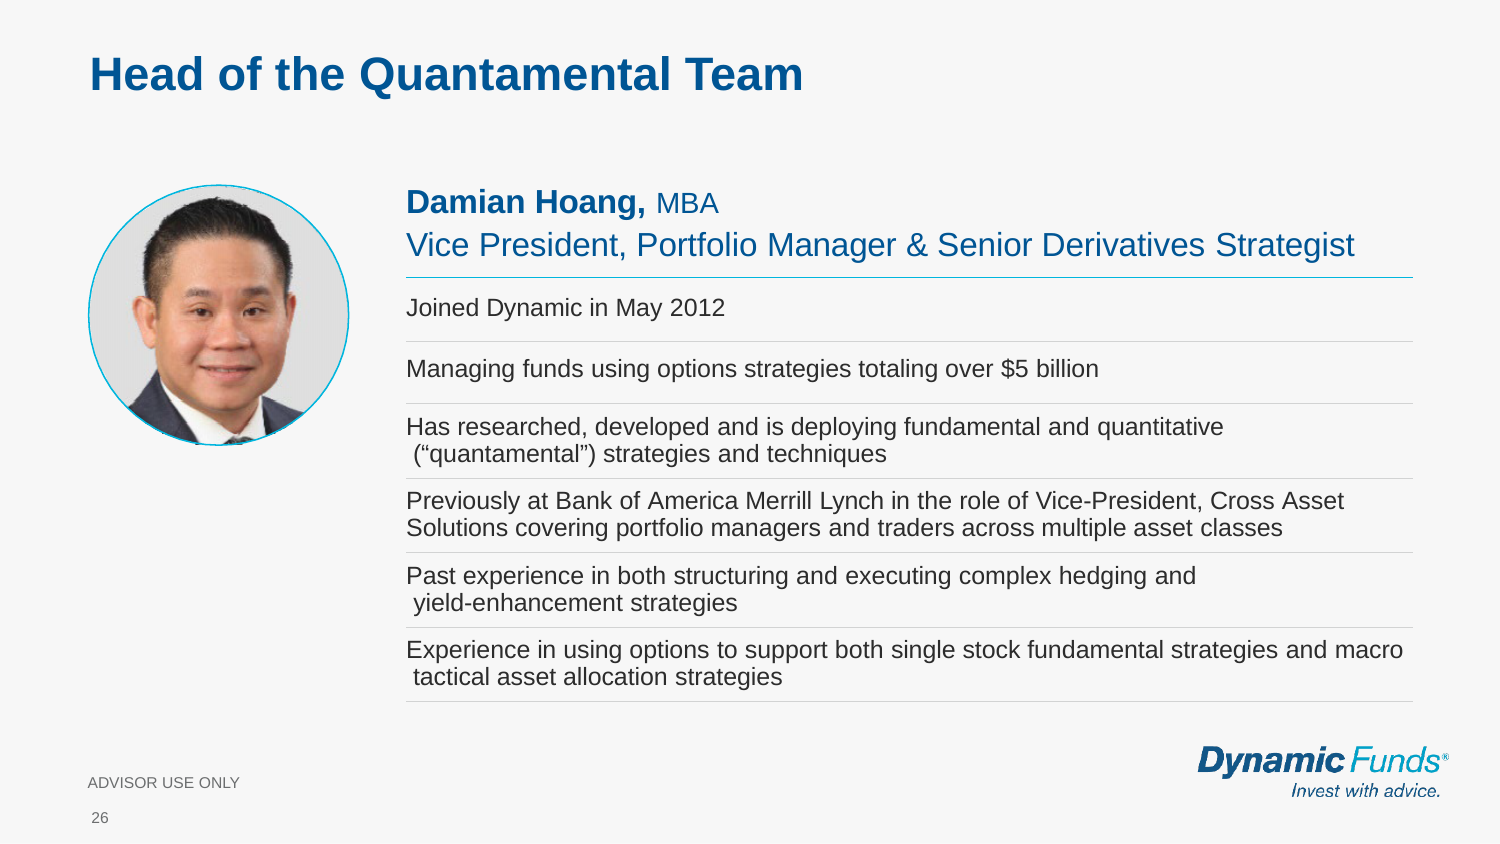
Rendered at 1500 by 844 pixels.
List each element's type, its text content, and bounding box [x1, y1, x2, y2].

text_box ADVISOR USE ONLY [85, 772, 245, 793]
title Head of the Quantamental Team [87, 41, 809, 185]
text_box [89, 185, 203, 297]
table_cell Joined Dynamic in May 2012 [406, 278, 1413, 341]
text_box [234, 185, 348, 295]
table_header Damian Hoang, MBA [406, 184, 1413, 226]
table_cell Past experience in both structuring and executing complex hedging and yield-enhancement strategies [406, 553, 1413, 627]
table_cell Previously at Bank of America Merrill Lynch in the role of Vice-President, Cross Asset Solutions covering portfolio managers and traders across multiple asset classes [406, 479, 1413, 552]
table_cell Managing funds using options strategies totaling over $5 billion [406, 342, 1413, 403]
text_box 26 [85, 806, 116, 827]
text_box [1188, 735, 1459, 808]
text_box [89, 334, 202, 445]
text_box [236, 336, 348, 445]
table_cell Vice President, Portfolio Manager & Senior Derivatives Strategist [406, 226, 1413, 277]
table_cell Has researched, developed and is deploying fundamental and quantitative (“quantamental”) strategies and techniques [406, 404, 1413, 478]
text_box [88, 185, 349, 446]
table_cell Experience in using options to support both single stock fundamental strategies and macro tactical asset allocation strategies [406, 628, 1413, 701]
